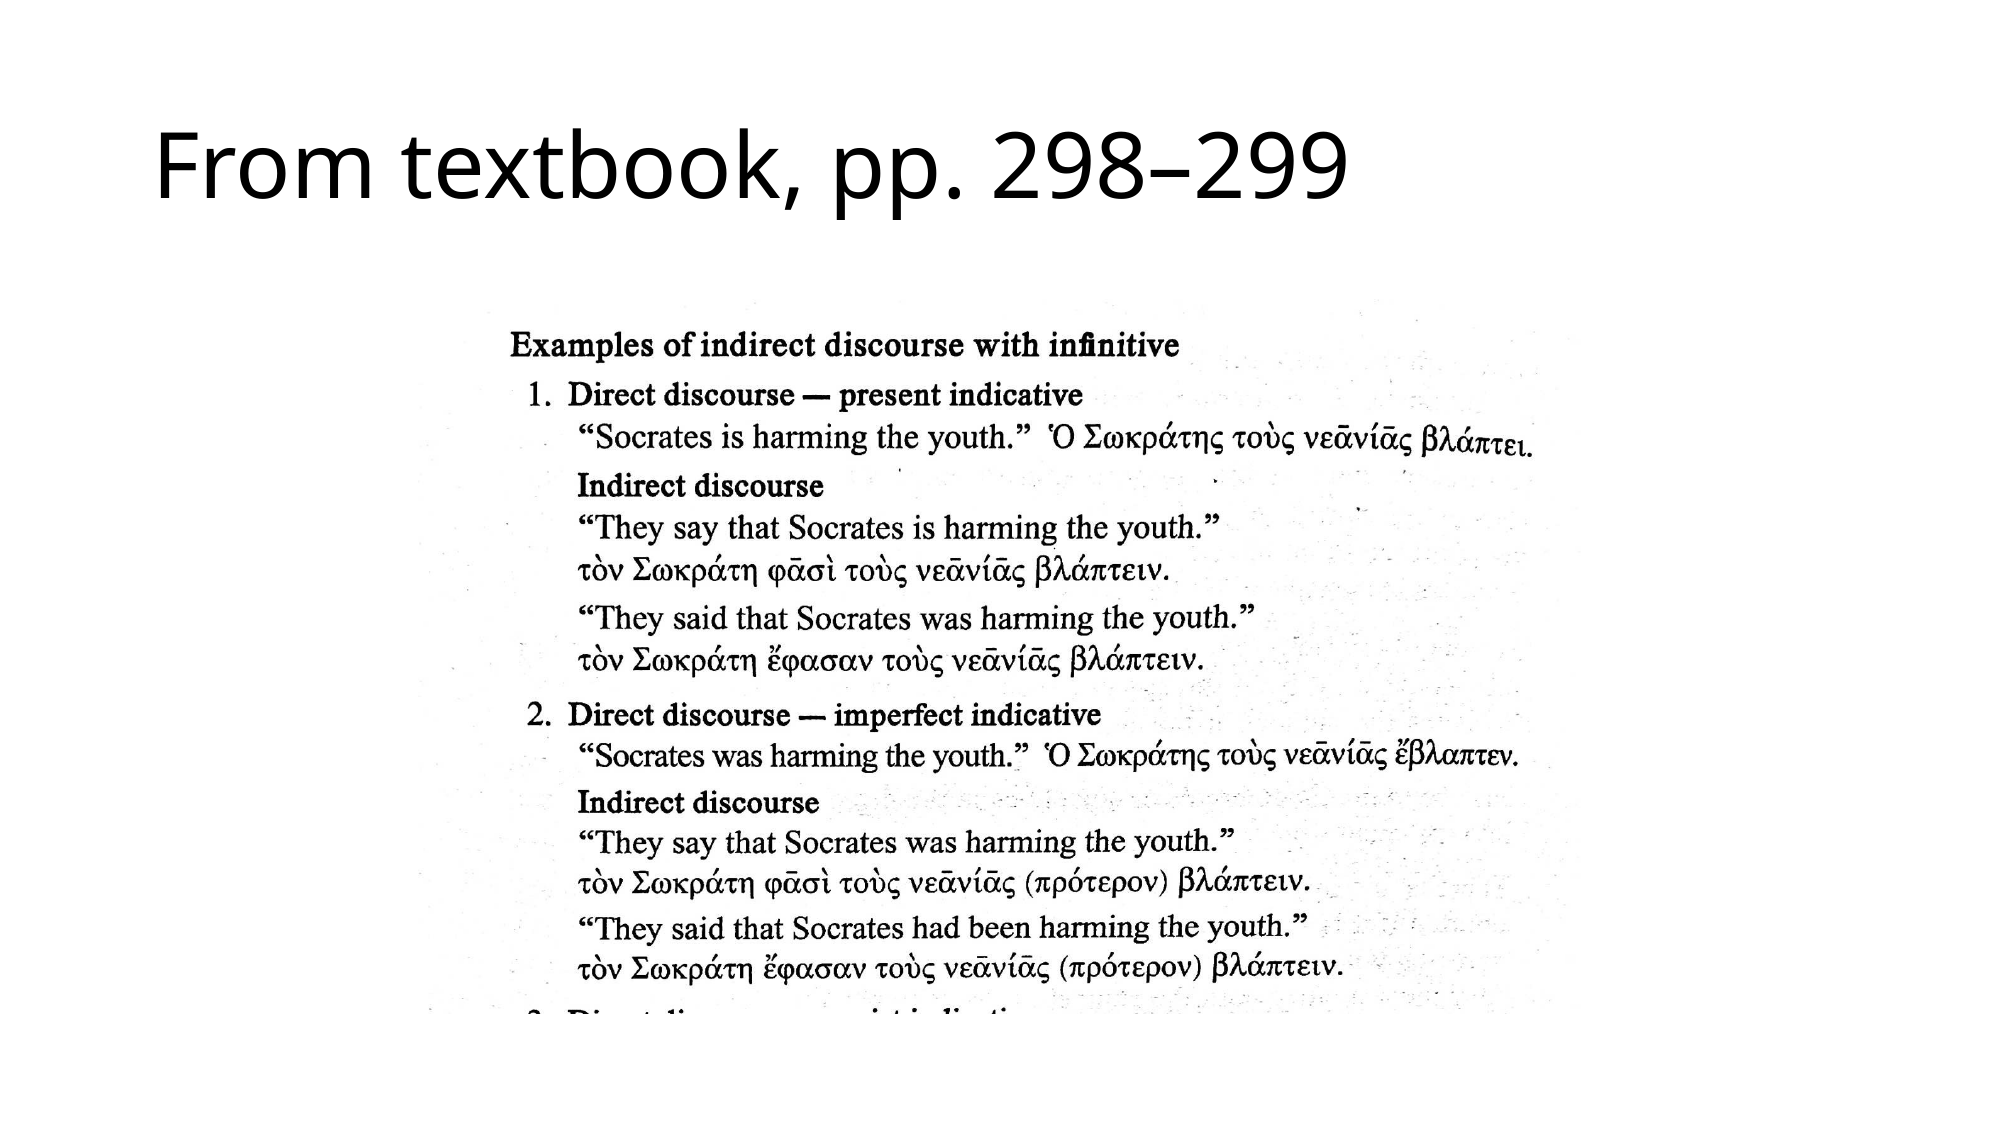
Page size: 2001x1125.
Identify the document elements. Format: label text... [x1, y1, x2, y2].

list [418, 299, 1582, 1014]
title From textbook, pp. 298–299 [137, 59, 1863, 278]
